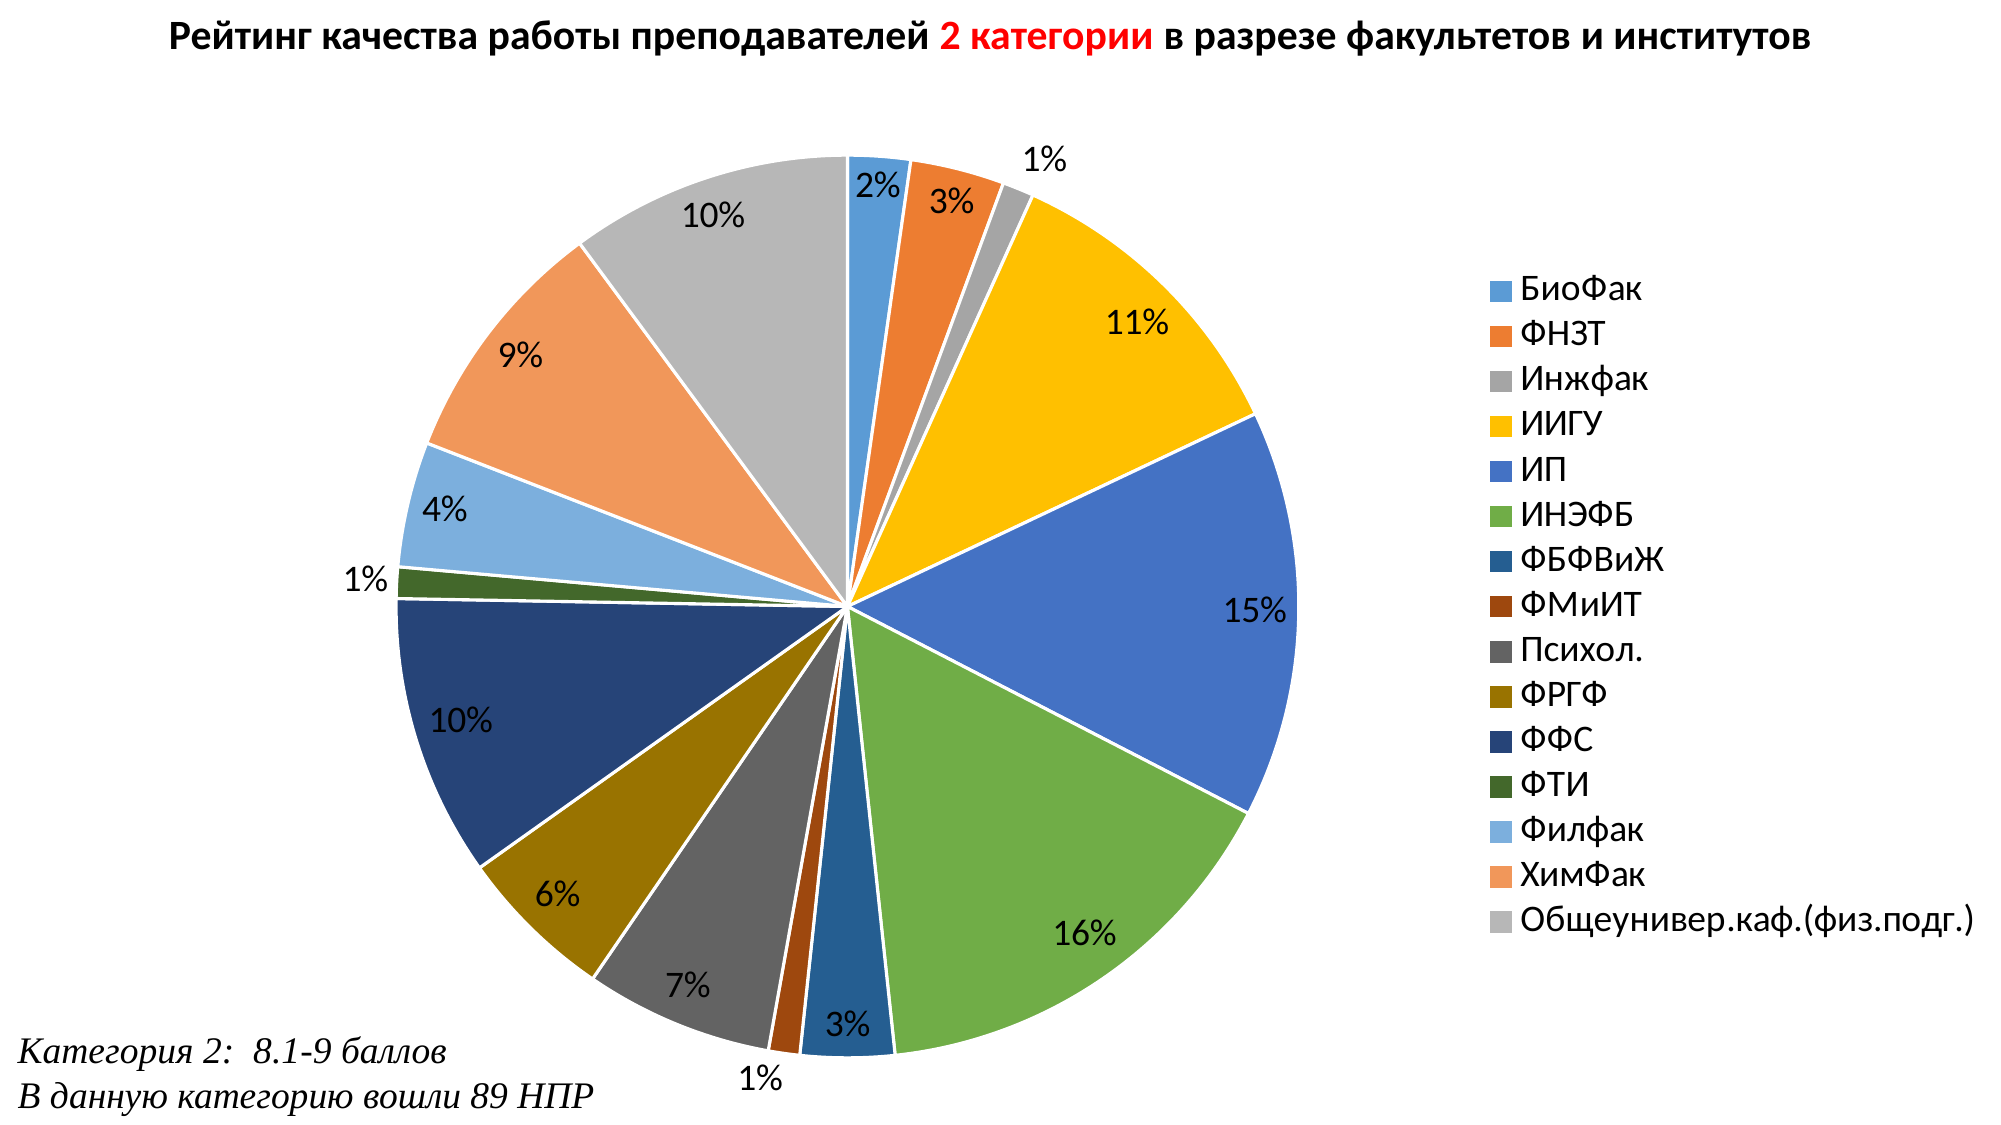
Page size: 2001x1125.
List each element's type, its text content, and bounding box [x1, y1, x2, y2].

chart [163, 88, 2000, 1125]
text_box Категория 2: 8.1-9 баллов В данную категорию вошли 89 НПР [2, 1018, 163, 1124]
text_box Рейтинг качества работы преподавателей 2 категории в разрезе факультетов и институтов [0, 0, 1981, 65]
